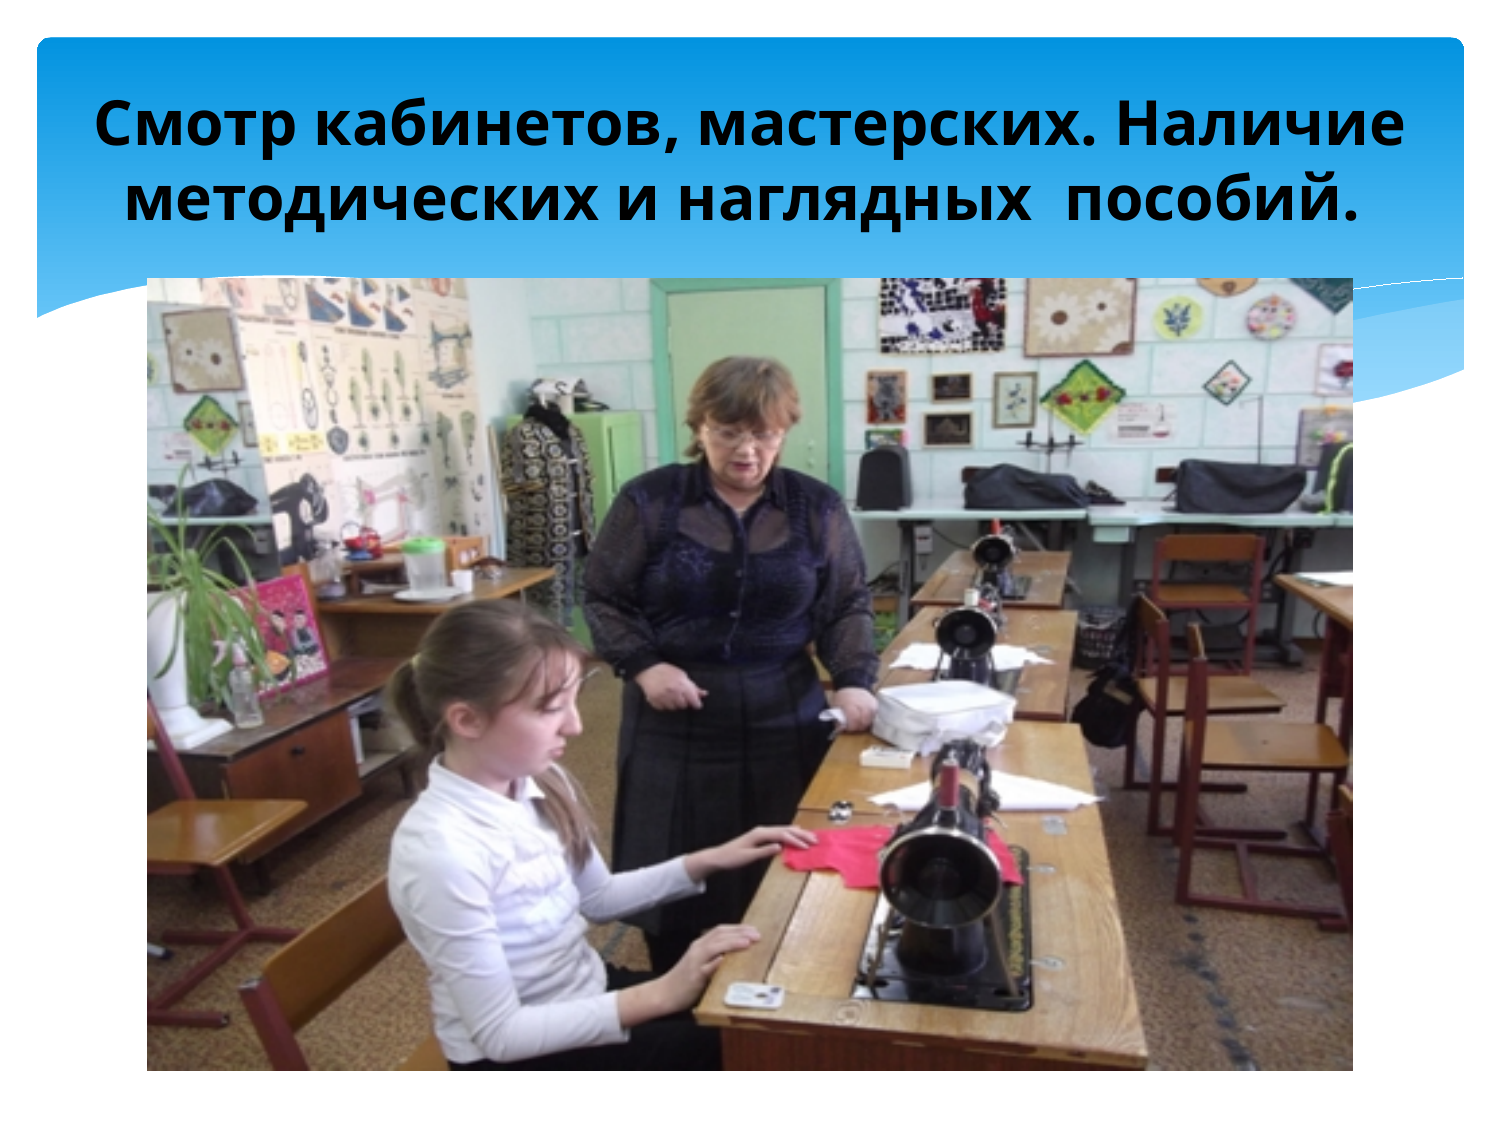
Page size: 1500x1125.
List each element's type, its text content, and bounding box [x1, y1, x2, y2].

title Смотр кабинетов, мастерских. Наличие методических и наглядных пособий. [75, 55, 1425, 261]
picture [147, 278, 1353, 1071]
